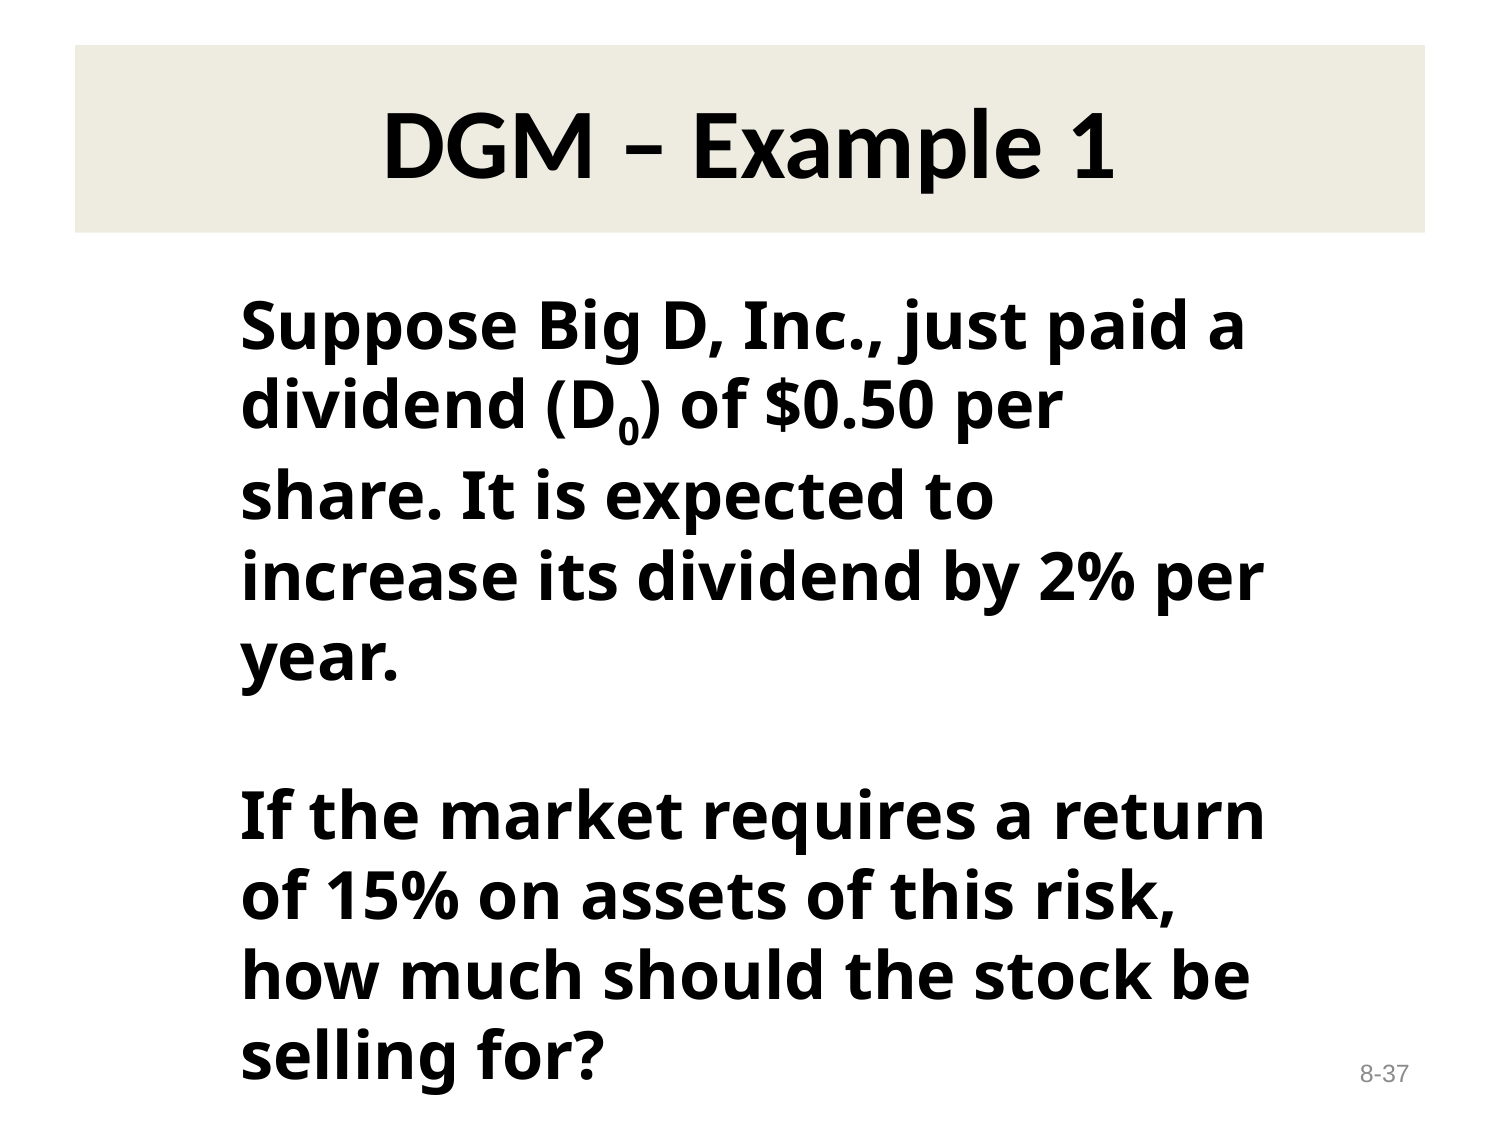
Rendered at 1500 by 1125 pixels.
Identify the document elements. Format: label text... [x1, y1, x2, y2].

slide_number 8-37 [1074, 1042, 1425, 1103]
title DGM – Example 1 [74, 44, 1426, 233]
text_box Suppose Big D, Inc., just paid a dividend (D0) of $0.50 per share. It is expected to increase its dividend by 2% per year. If the market requires a return of 15% on assets of this risk, how much should the stock be selling for? [225, 275, 1288, 1101]
